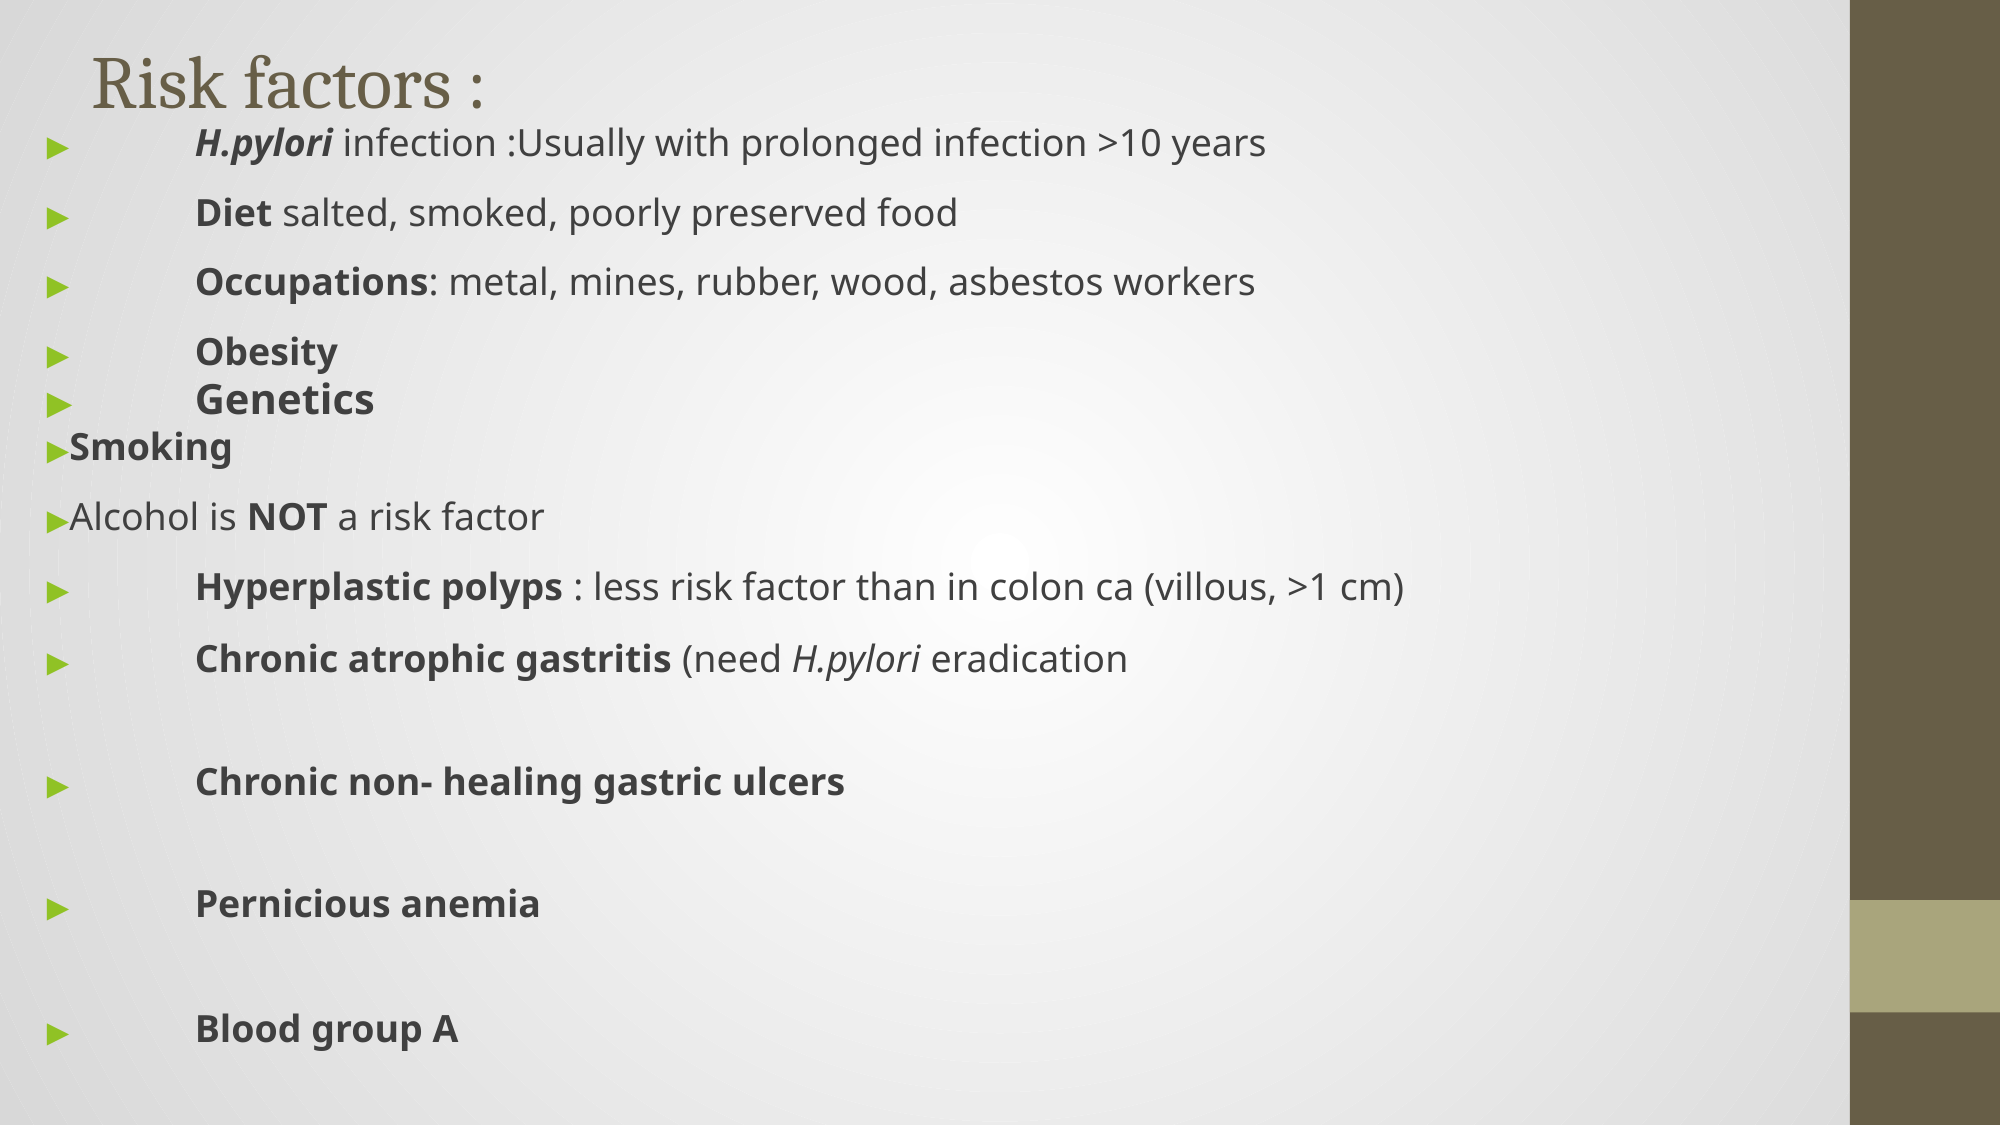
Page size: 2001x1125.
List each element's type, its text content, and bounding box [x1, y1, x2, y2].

title Risk factors : [88, 31, 534, 118]
text_box ▶ H.pylori infection :Usually with prolonged infection >10 years ▶ Diet salted, smoked, poorly preserved food ▶ Occupations: metal, mines, rubber, wood, asbestos workers ▶ Obesity ▶ Genetics ▶Smoking ▶Alcohol is NOT a risk factor ▶ Hyperplastic polyps : less risk factor than in colon ca (villous, >1 cm) ▶ Chronic atrophic gastritis (need H.pylori eradication ▶ Chronic non- healing gastric ulcers ▶ Pernicious anemia ▶ Blood group A [44, 118, 1693, 1051]
